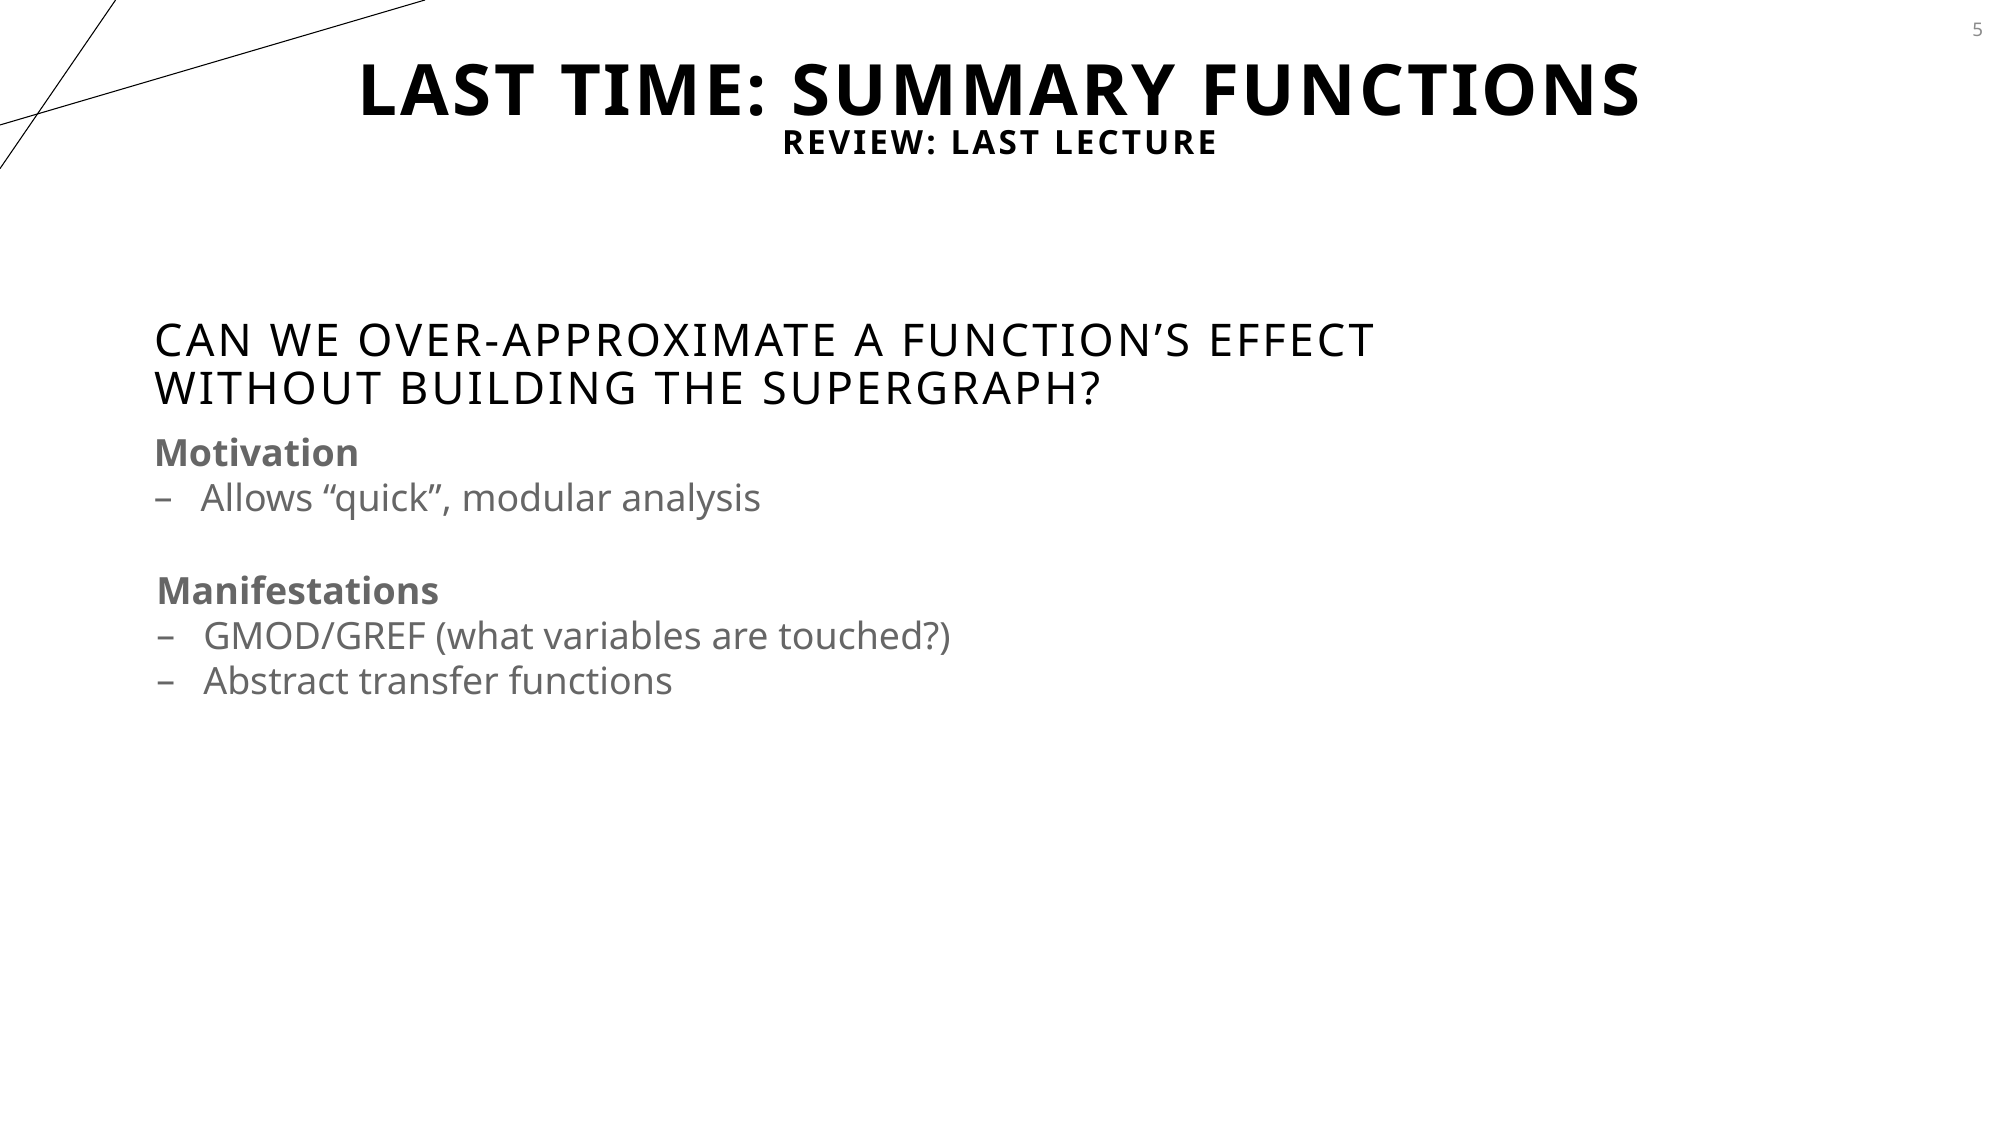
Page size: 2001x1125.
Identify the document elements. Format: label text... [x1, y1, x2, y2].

text_box Review: Last Lecture [1, 34, 1998, 253]
text_box Manifestations GMOD/GREF (what variables are touched?) Abstract transfer functions [141, 559, 1003, 710]
text_box Can we over-Approximate a function’s effect without building the supergraph? [139, 309, 1612, 423]
title Last Time: Summary Functions [1, 0, 1999, 202]
text_box Motivation Allows “quick”, modular analysis [139, 421, 1000, 526]
